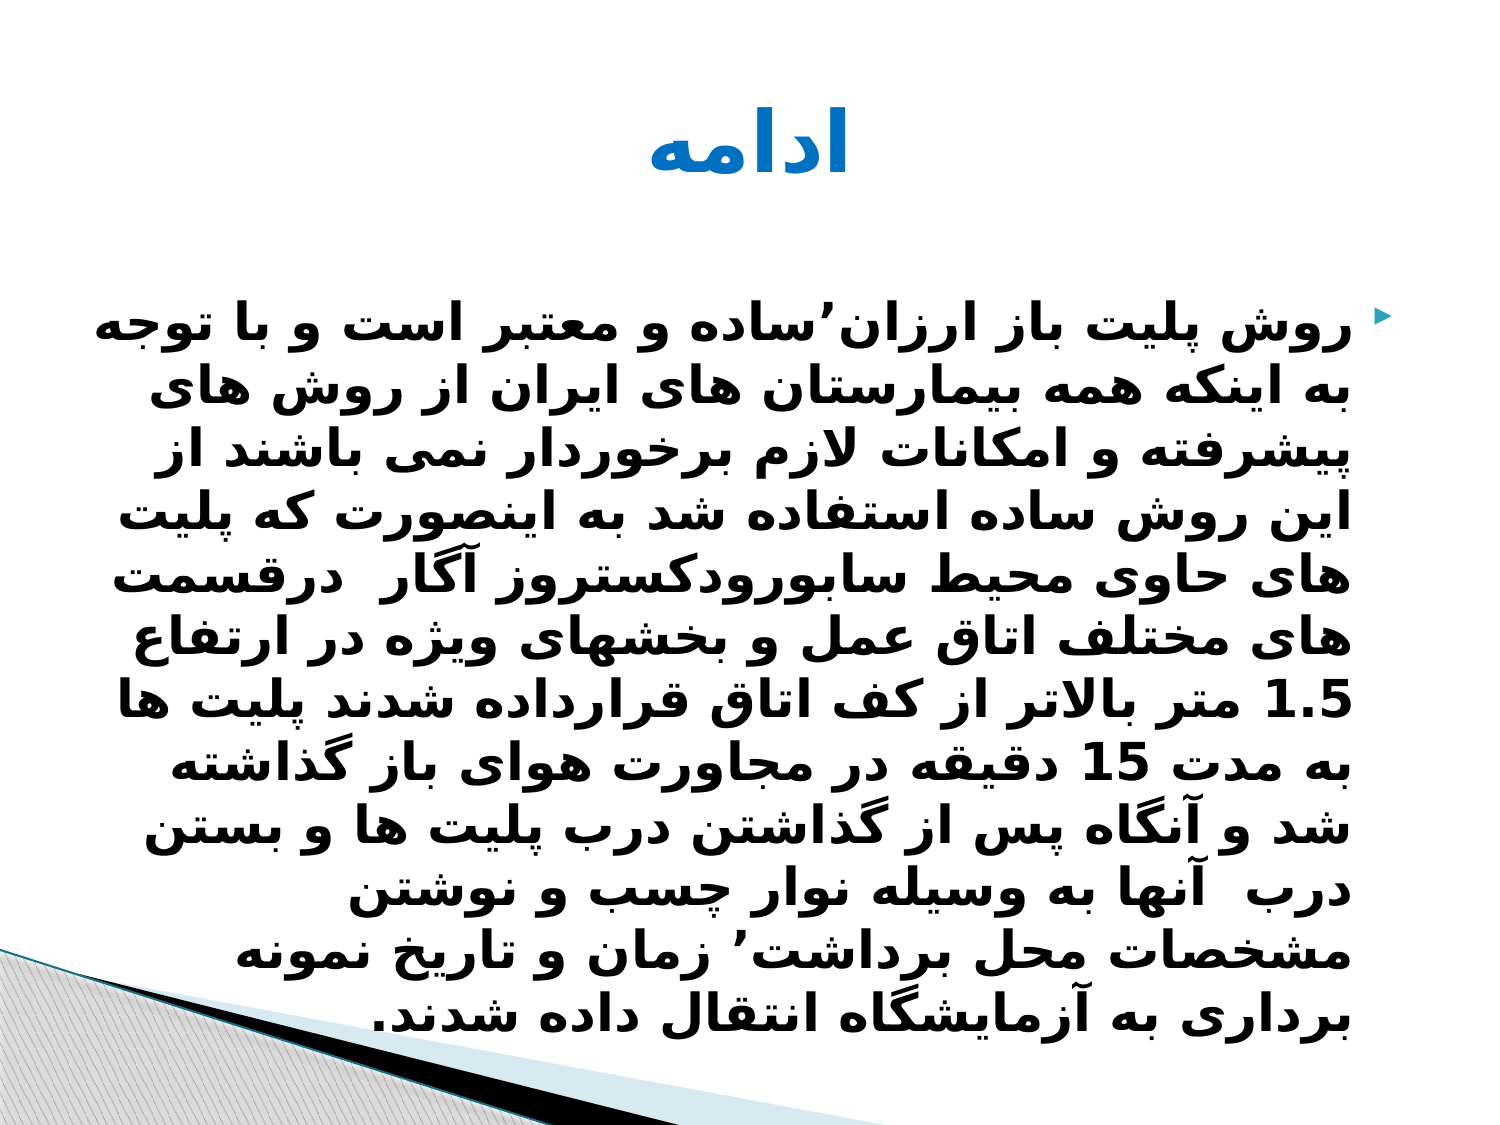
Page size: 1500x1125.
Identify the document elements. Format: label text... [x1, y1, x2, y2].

list روش پلیت باز ارزان٬ساده و معتبر است و با توجه به اینکه همه بیمارستان های ایران از روش های پیشرفته و امکانات لازم برخوردار نمی باشند از این روش ساده استفاده شد به اینصورت که پلیت های حاوی محیط سابورودکستروز آگار درقسمت های مختلف اتاق عمل و بخشهای ویژه در ارتفاع 1.5 متر بالاتر از کف اتاق قرارداده شدند پلیت ها به مدت 15 دقیقه در مجاورت هوای باز گذاشته شد و آنگاه پس از گذاشتن درب پلیت ها و بستن درب آنها به وسیله نوار چسب و نوشتن مشخصات محل برداشت٬ زمان و تاریخ نمونه برداری به آزمایشگاه انتقال داده شدند. [75, 281, 1425, 1102]
title ادامه [75, 45, 1425, 233]
